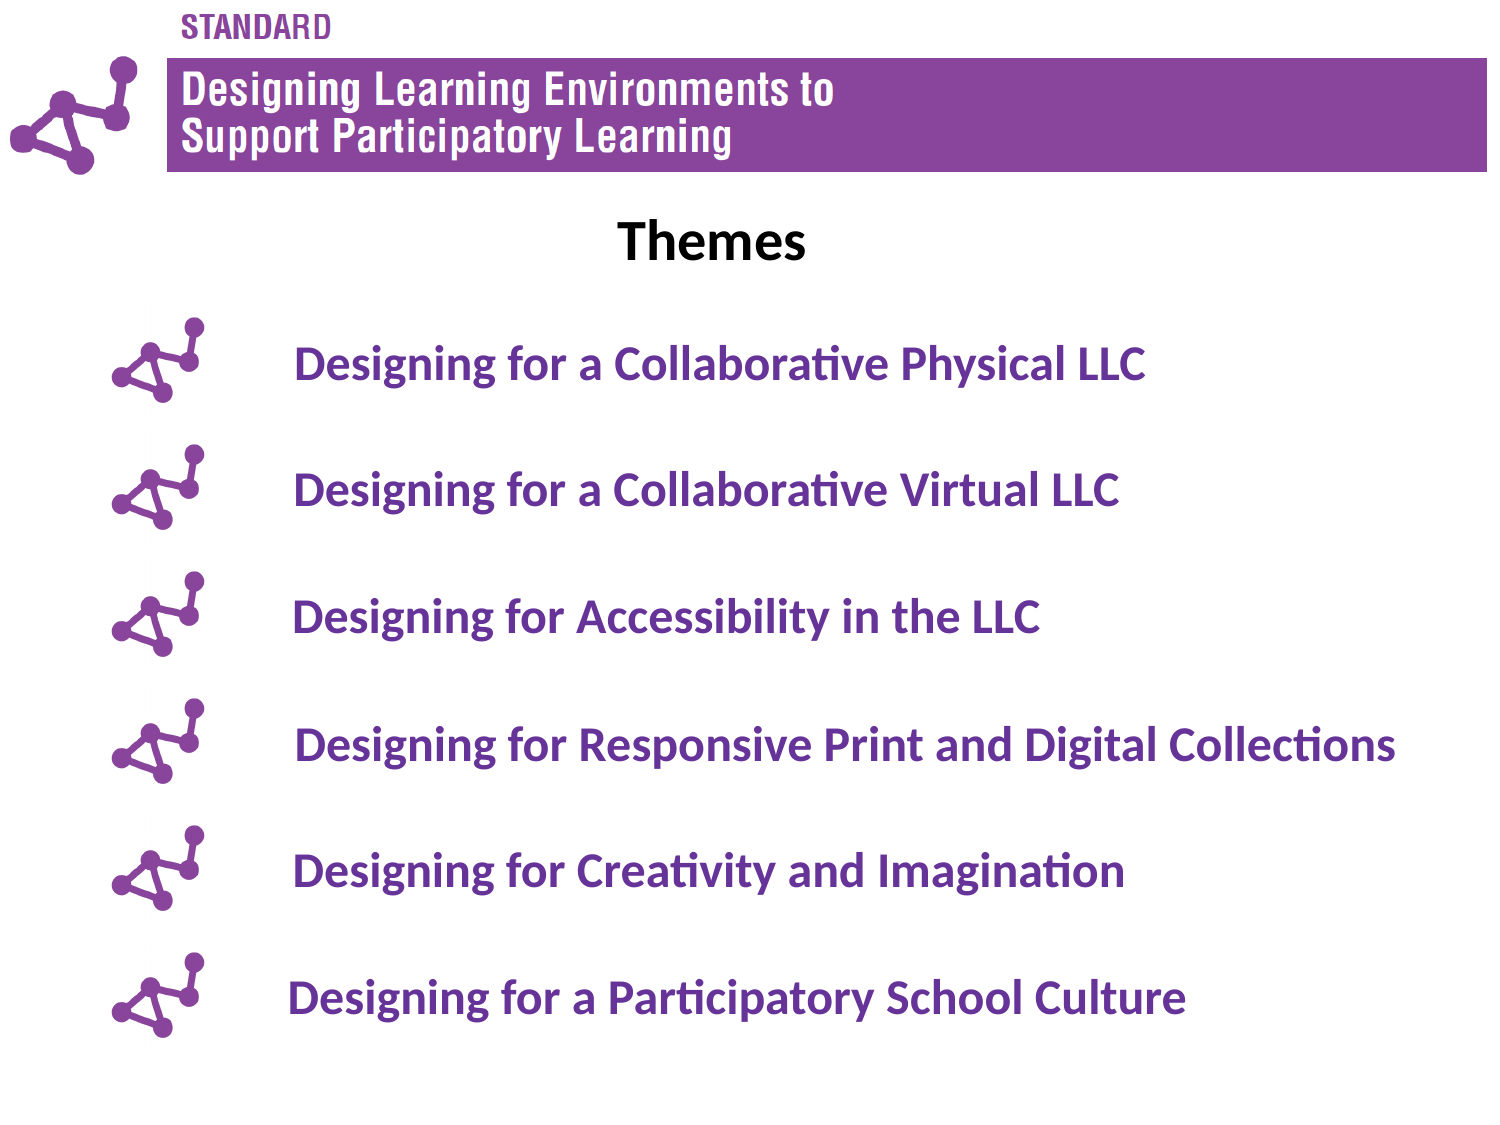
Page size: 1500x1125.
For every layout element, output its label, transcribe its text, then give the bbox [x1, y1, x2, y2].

text_box Designing for Creativity and Imagination [278, 830, 1142, 906]
text_box Themes [602, 195, 822, 280]
text_box Designing for Responsive Print and Digital Collections [279, 703, 1413, 779]
picture [97, 811, 219, 926]
text_box Designing for Accessibility in the LLC [277, 576, 1057, 652]
picture [97, 557, 219, 672]
text_box Designing for a Participatory School Culture [273, 957, 1203, 1033]
picture [97, 303, 219, 418]
text_box Designing for a Collaborative Virtual LLC [278, 449, 1136, 525]
picture [97, 938, 219, 1053]
picture [0, 3, 1500, 187]
picture [97, 430, 219, 545]
text_box Designing for a Collaborative Physical LLC [279, 322, 1162, 398]
picture [97, 684, 219, 799]
